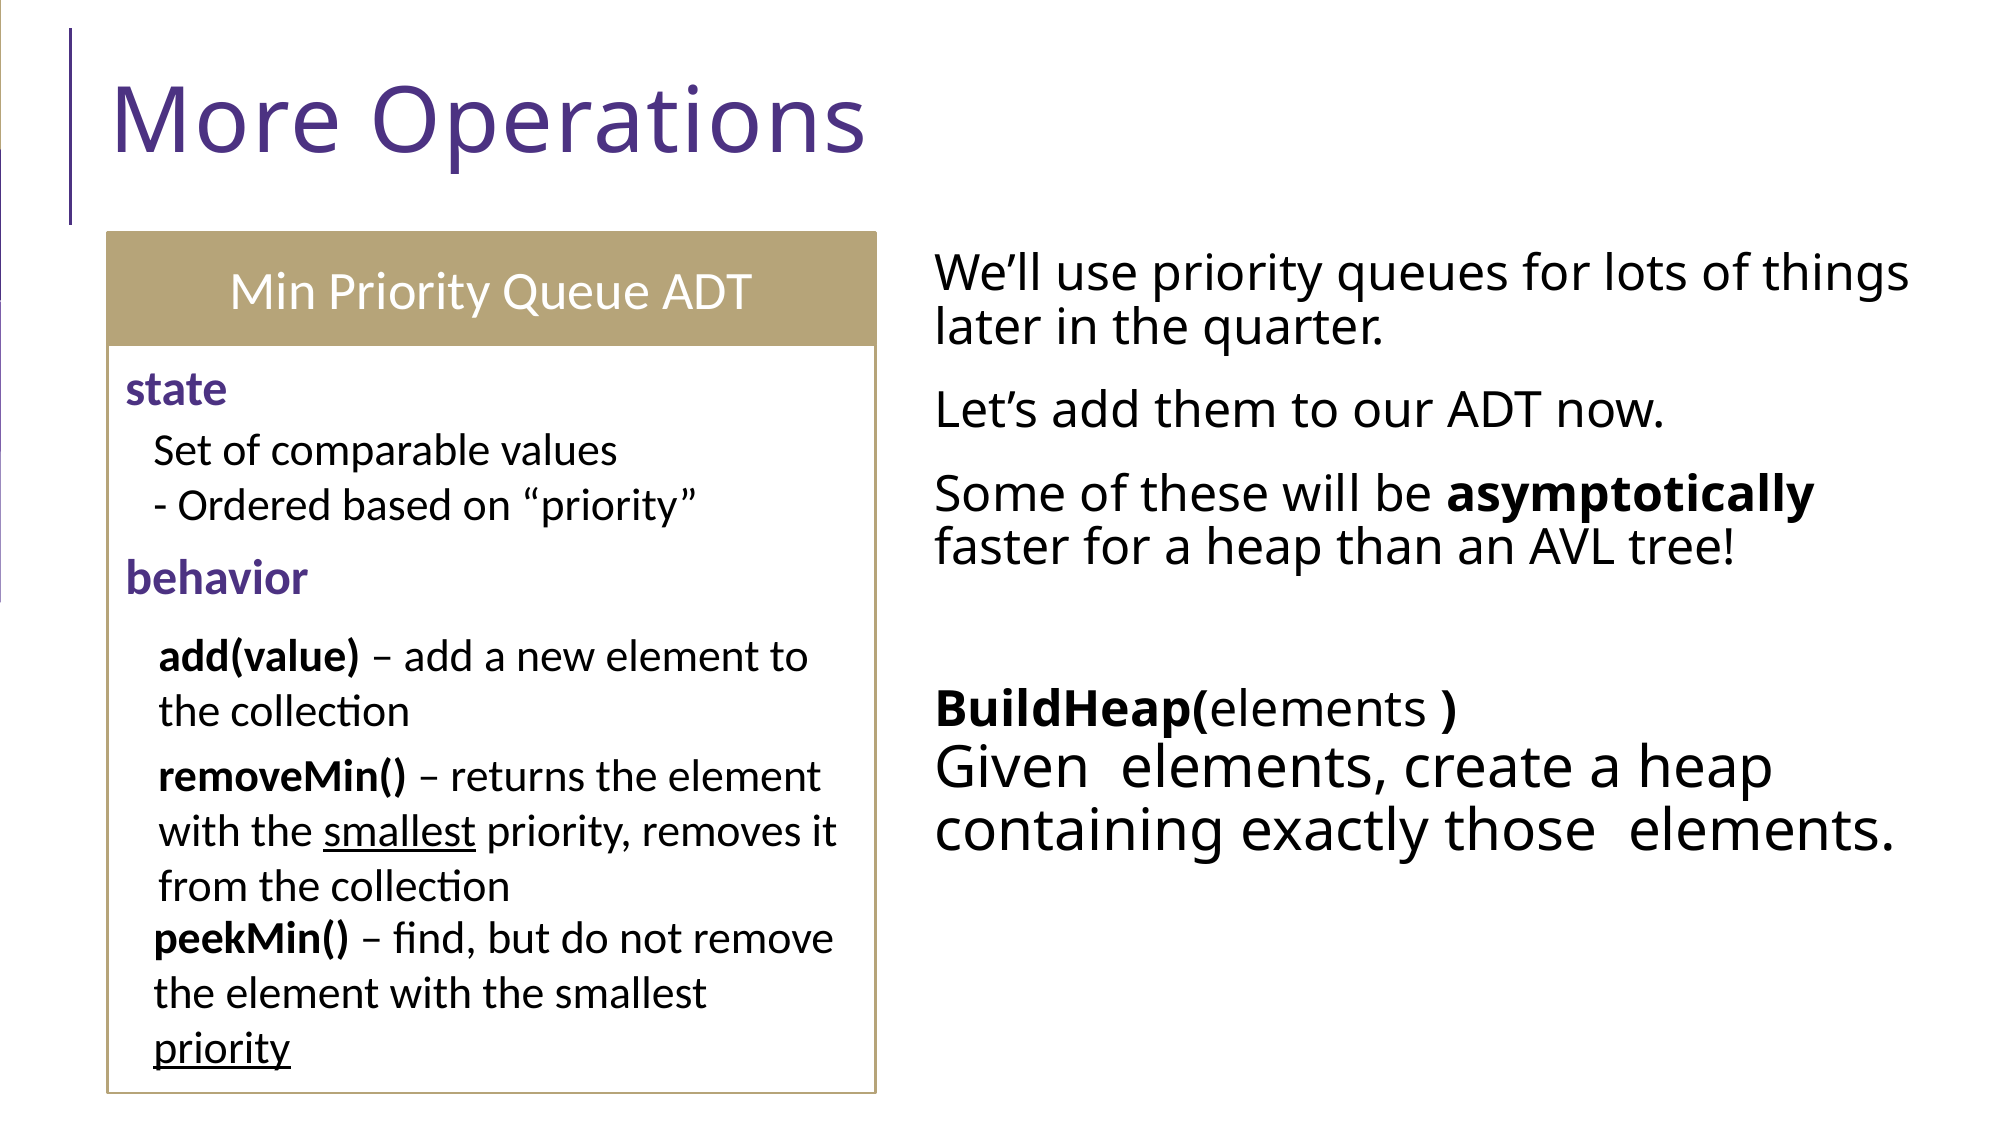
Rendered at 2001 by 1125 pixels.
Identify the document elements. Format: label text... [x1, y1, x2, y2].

title More Operations [94, 43, 1930, 210]
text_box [107, 232, 876, 1094]
